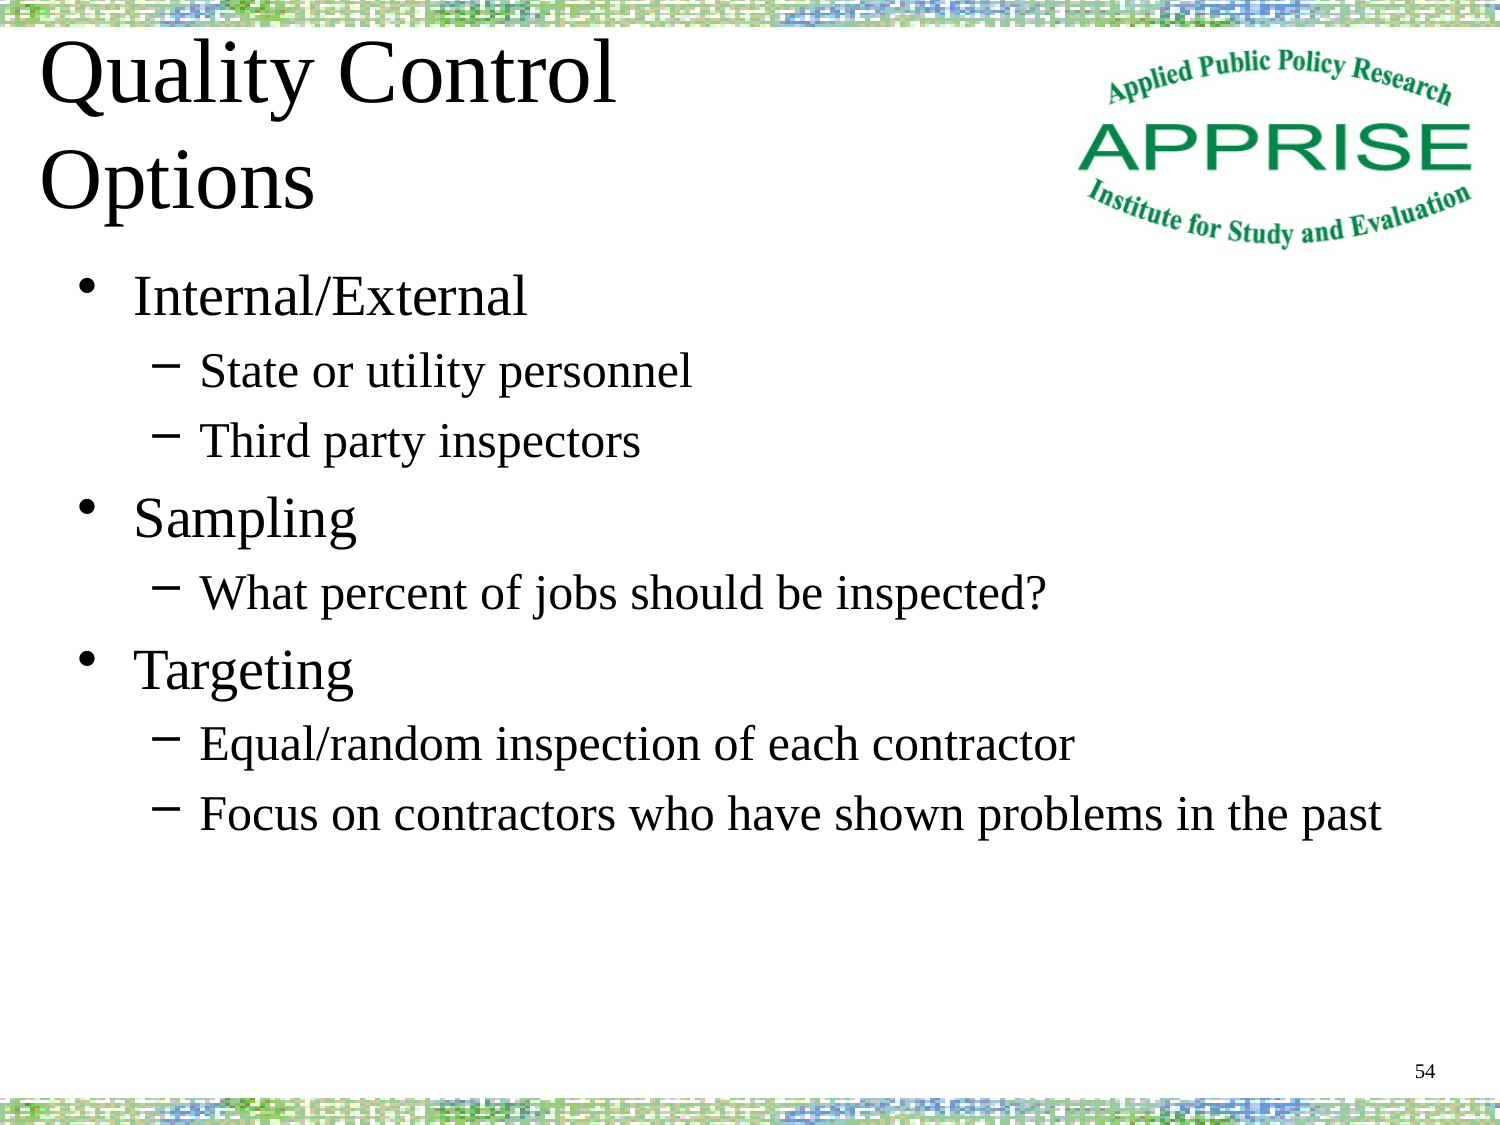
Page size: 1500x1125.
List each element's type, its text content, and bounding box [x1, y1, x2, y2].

picture [0, 0, 1500, 276]
title Quality Control Options [24, 35, 1044, 213]
text_box 54 [1399, 1050, 1463, 1090]
list Internal/External State or utility personnel Third party inspectors Sampling What percent of jobs should be inspected? Targeting Equal/random inspection of each contractor Focus on contractors who have shown problems in the past [62, 249, 1438, 926]
picture [0, 1098, 1500, 1125]
